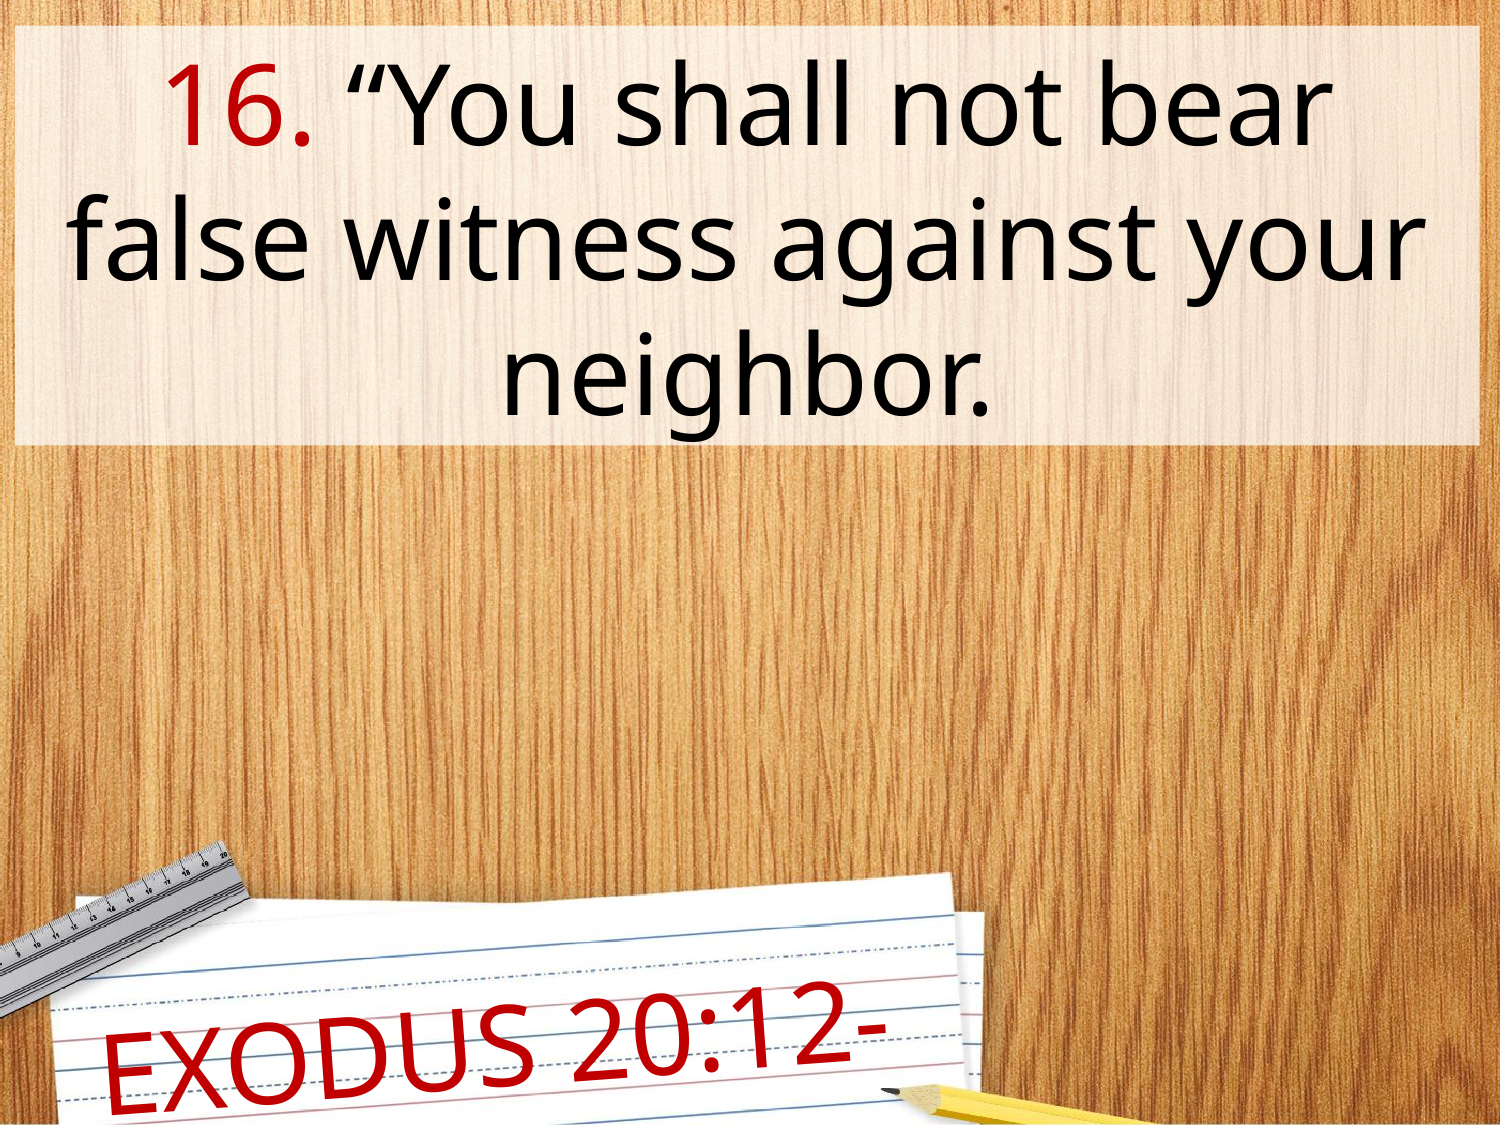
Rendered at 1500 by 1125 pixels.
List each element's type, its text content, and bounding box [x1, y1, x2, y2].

text_box EXODUS 20:12-17 [77, 933, 962, 1125]
picture [0, 0, 1500, 1125]
text_box 16. “You shall not bear false witness against your neighbor. [14, 25, 1480, 446]
